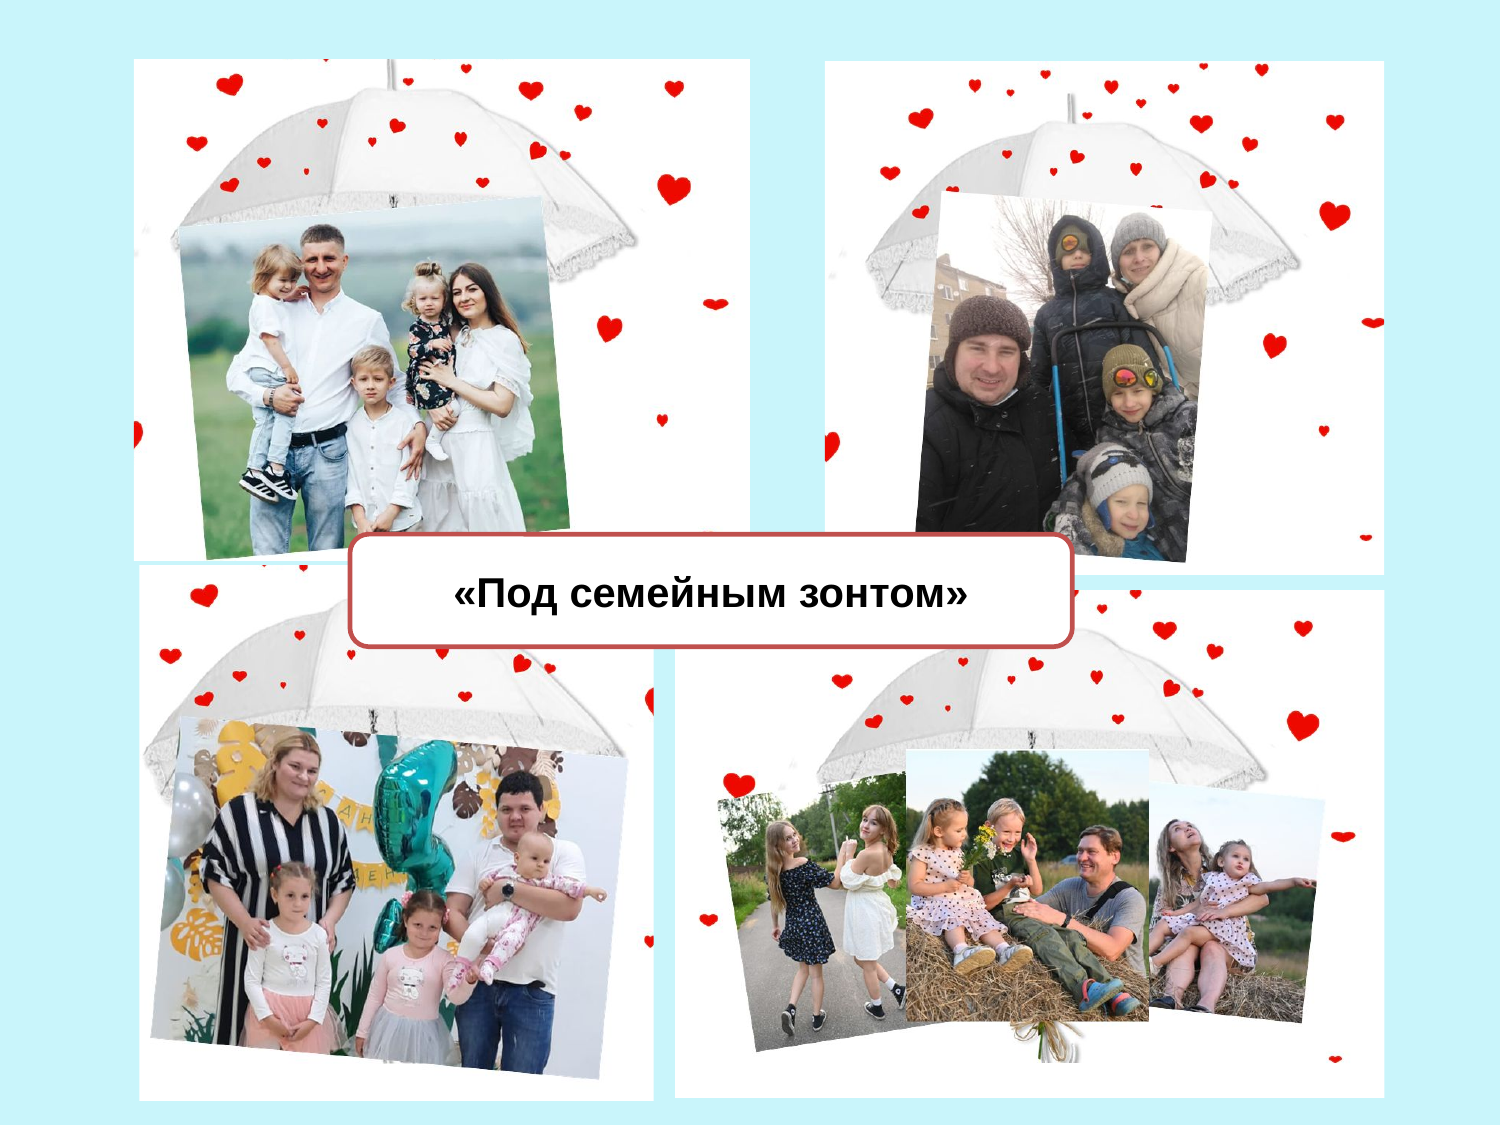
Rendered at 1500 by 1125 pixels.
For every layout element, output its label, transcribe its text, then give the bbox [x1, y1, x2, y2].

picture [139, 565, 654, 1101]
picture [824, 61, 1385, 575]
text_box [0, 0, 1500, 1125]
picture [133, 59, 751, 561]
picture [674, 590, 1385, 1098]
text_box «Под семейным зонтом» [657, 532, 1075, 649]
